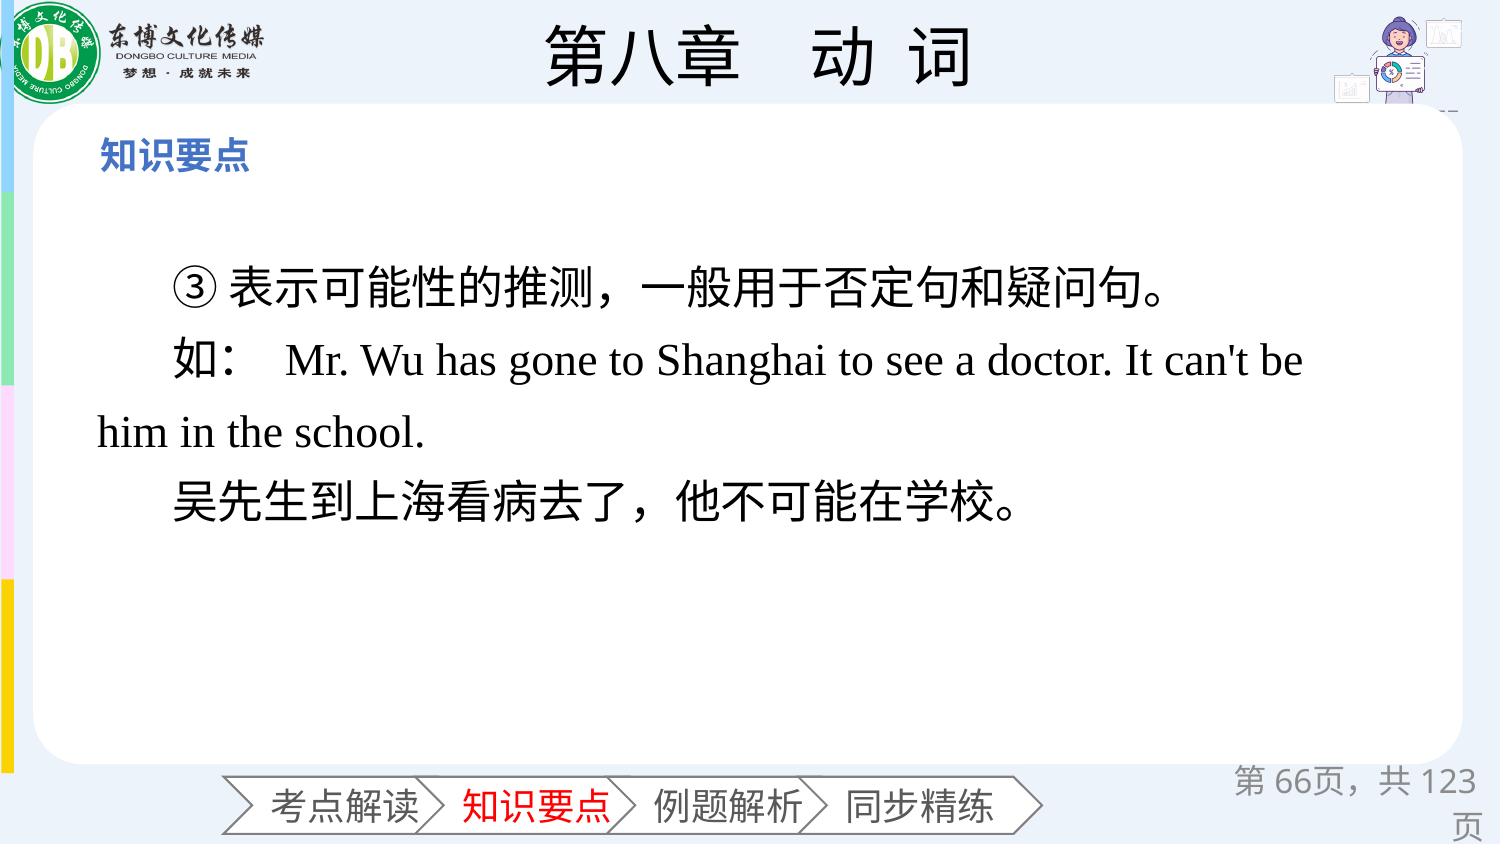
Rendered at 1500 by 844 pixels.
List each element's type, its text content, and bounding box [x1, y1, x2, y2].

picture [14, 1, 265, 104]
text_box ③表示可能性的推测，一般用于否定句和疑问句。 如： Mr. Wu has gone to Shanghai to see a doctor. It can't be him in the school. 吴先生到上海看病去了，他不可能在学校。 [82, 234, 1395, 648]
picture [1312, 0, 1487, 131]
slide_number 第页，共123页 [1195, 780, 1500, 826]
